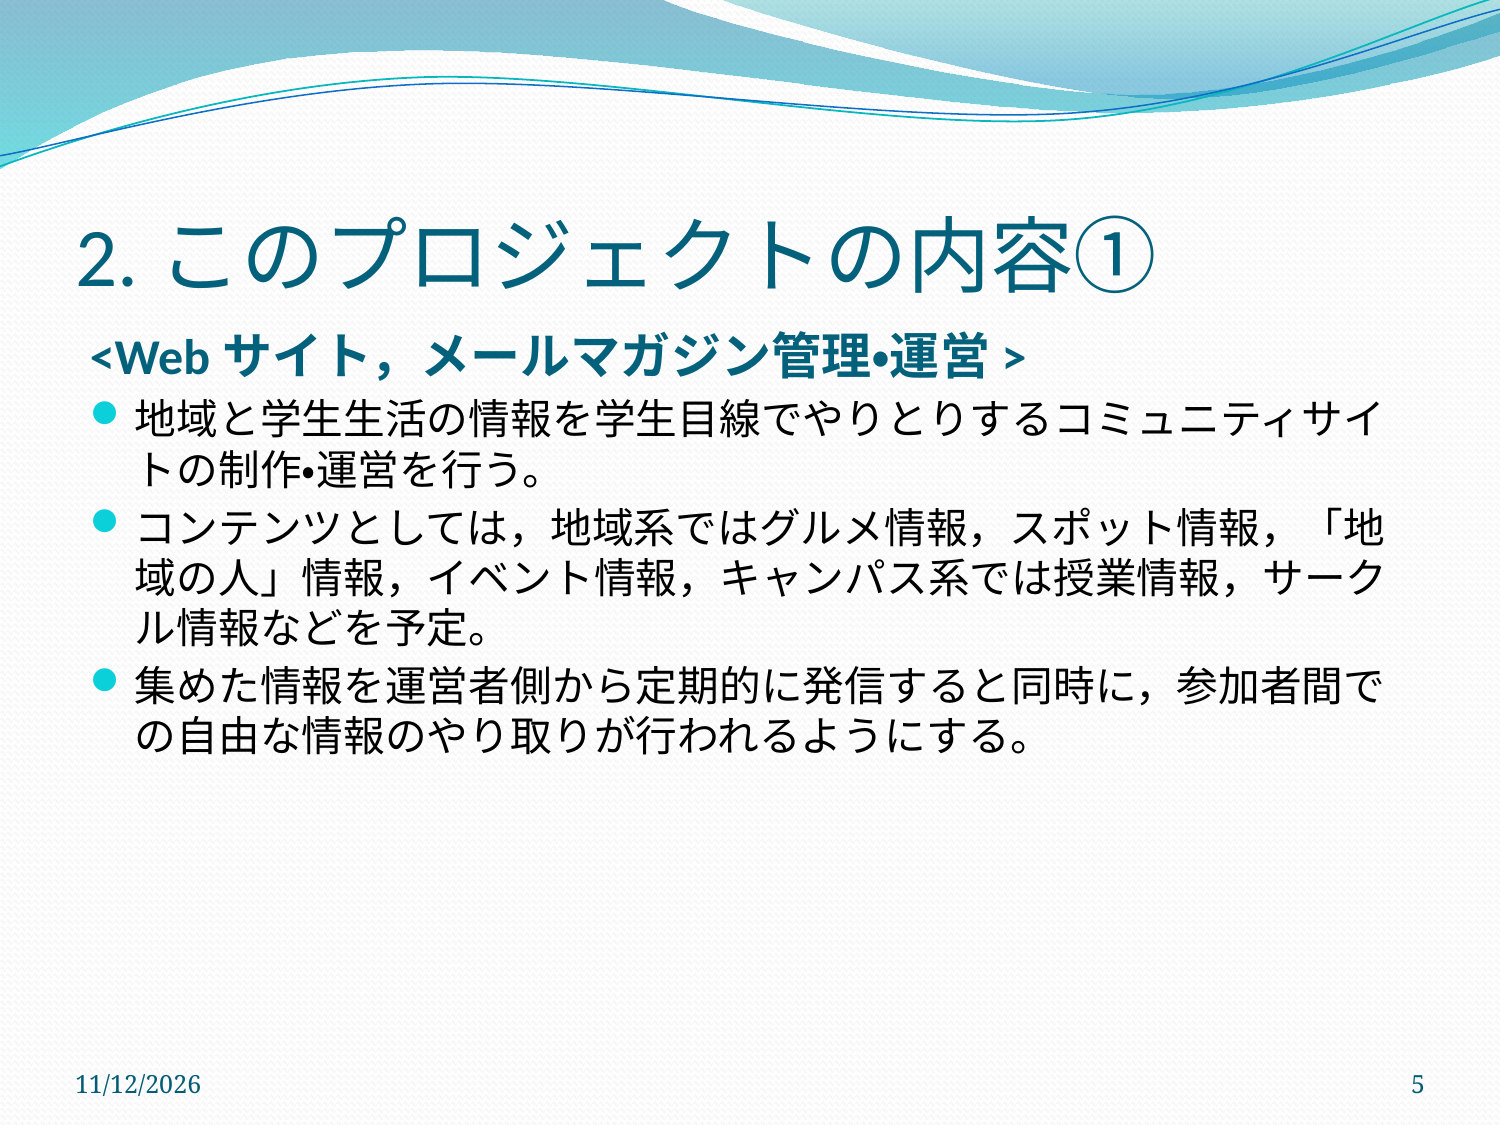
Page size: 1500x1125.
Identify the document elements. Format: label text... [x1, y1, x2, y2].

list <Webサイト，メールマガジン管理・運営> 地域と学生生活の情報を学生目線でやりとりするコミュニティサイトの制作・運営を行う。 コンテンツとしては，地域系ではグルメ情報，スポット情報，「地域の人」情報，イベント情報，キャンパス系では授業情報，サークル情報などを予定。 集めた情報を運営者側から定期的に発信すると同時に，参加者間での自由な情報のやり取りが行われるようにする。 [75, 317, 1425, 1038]
slide_number 5 [1299, 1042, 1425, 1103]
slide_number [75, 1042, 425, 1103]
title 2.このプロジェクトの内容① [75, 115, 1425, 303]
